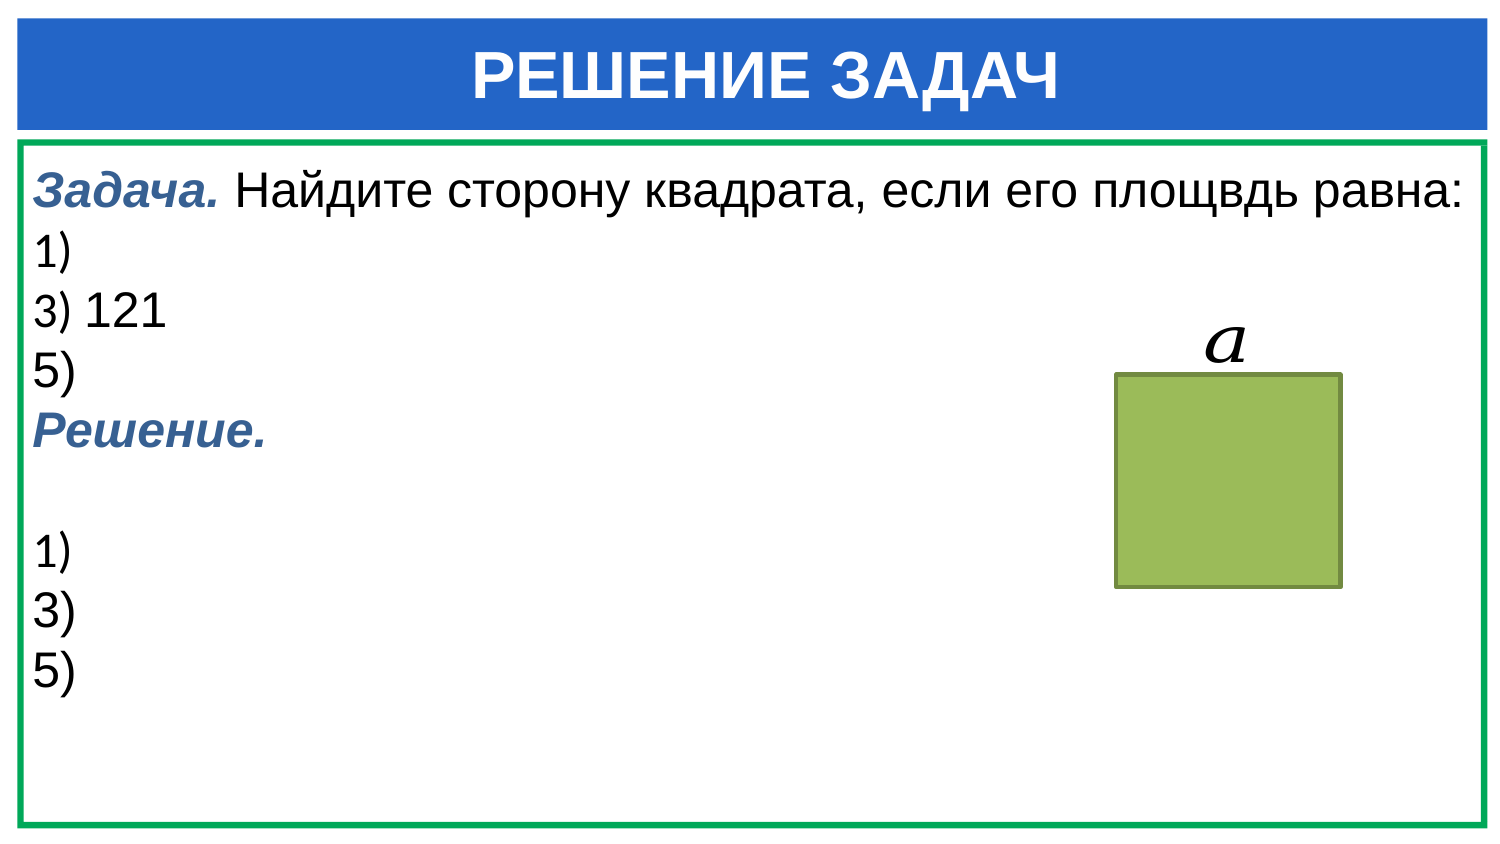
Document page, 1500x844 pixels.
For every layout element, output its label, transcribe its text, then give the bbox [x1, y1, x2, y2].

text_box РЕШЕНИЕ ЗАДАЧ [41, 32, 1491, 113]
text_box [1114, 372, 1343, 589]
